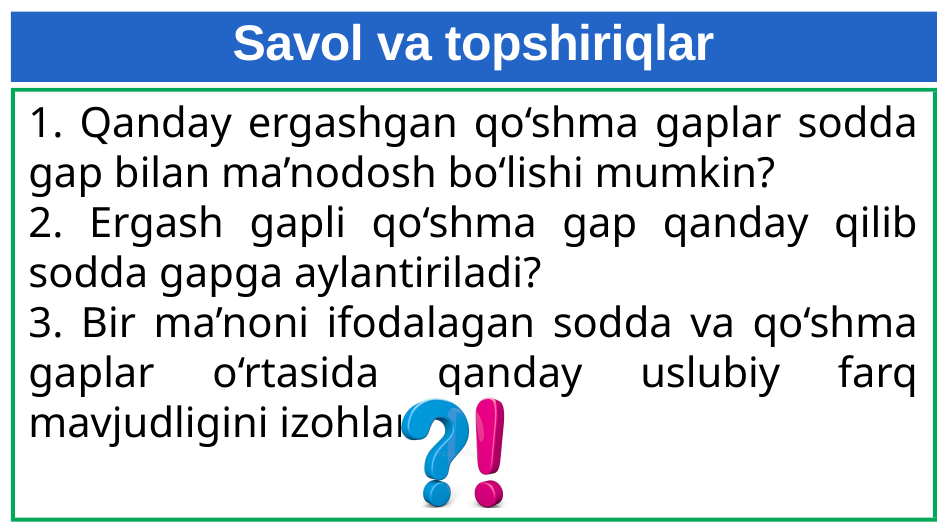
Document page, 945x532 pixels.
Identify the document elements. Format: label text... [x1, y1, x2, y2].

title Savol va topshiriqlar [13, 13, 934, 77]
text_box 1. Qanday ergashgan qo‘shma gaplar sodda gap bilan ma’nodosh bo‘lishi mumkin? 2. Ergash gapli qo‘shma gap qanday qilib sodda gapga aylantiriladi? 3. Bir ma’noni ifodalagan sodda va qo‘shma gaplar o‘rtasida qanday uslubiy farq mavjudligini izohlang. [13, 88, 934, 454]
picture [401, 395, 509, 508]
